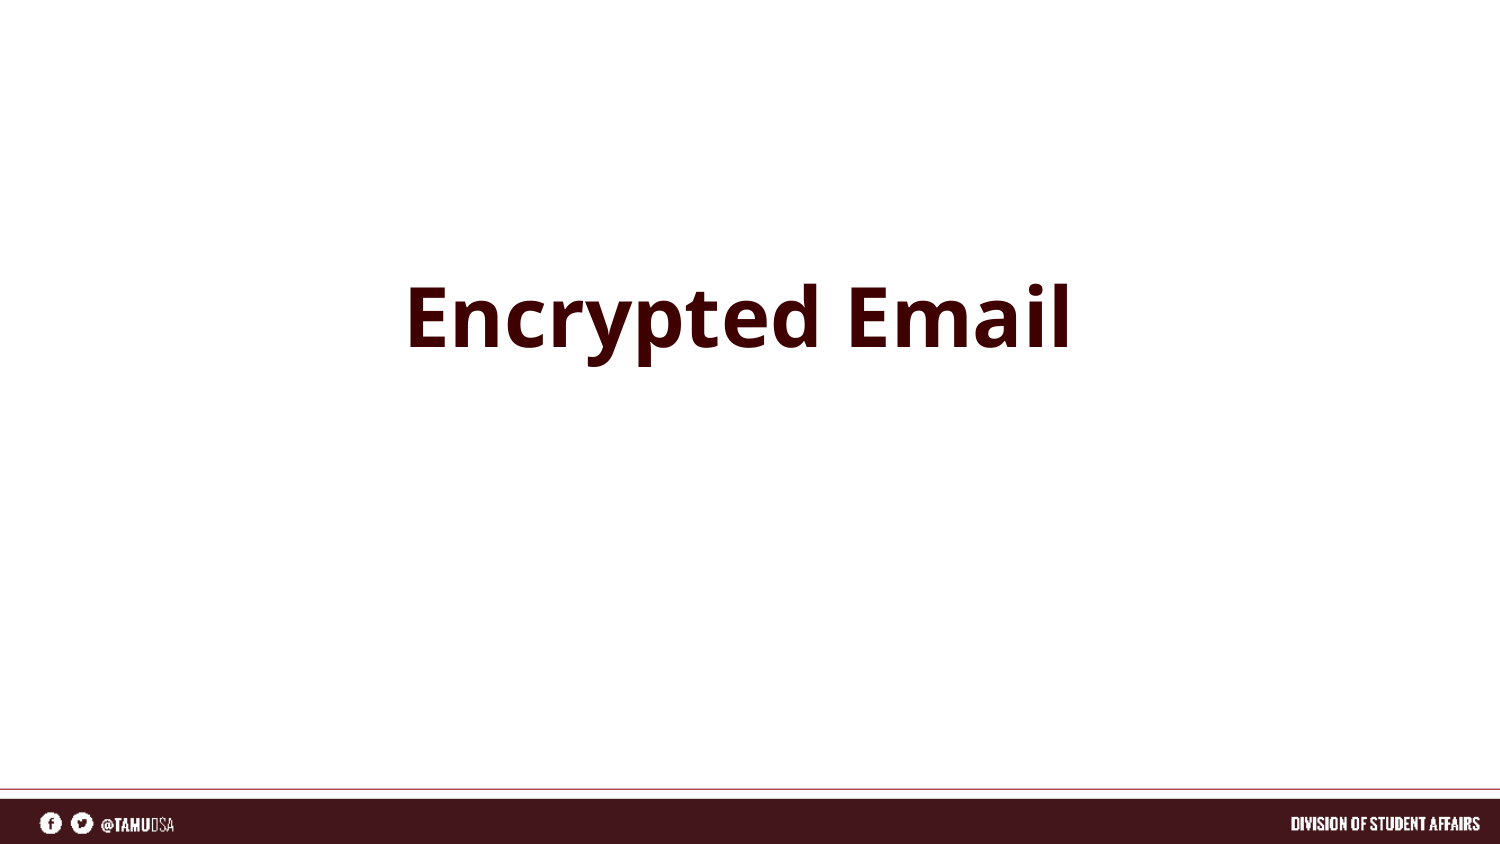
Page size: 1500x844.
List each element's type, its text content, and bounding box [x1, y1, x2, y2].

picture [0, 0, 1500, 844]
title Encrypted Email [101, 257, 1377, 353]
